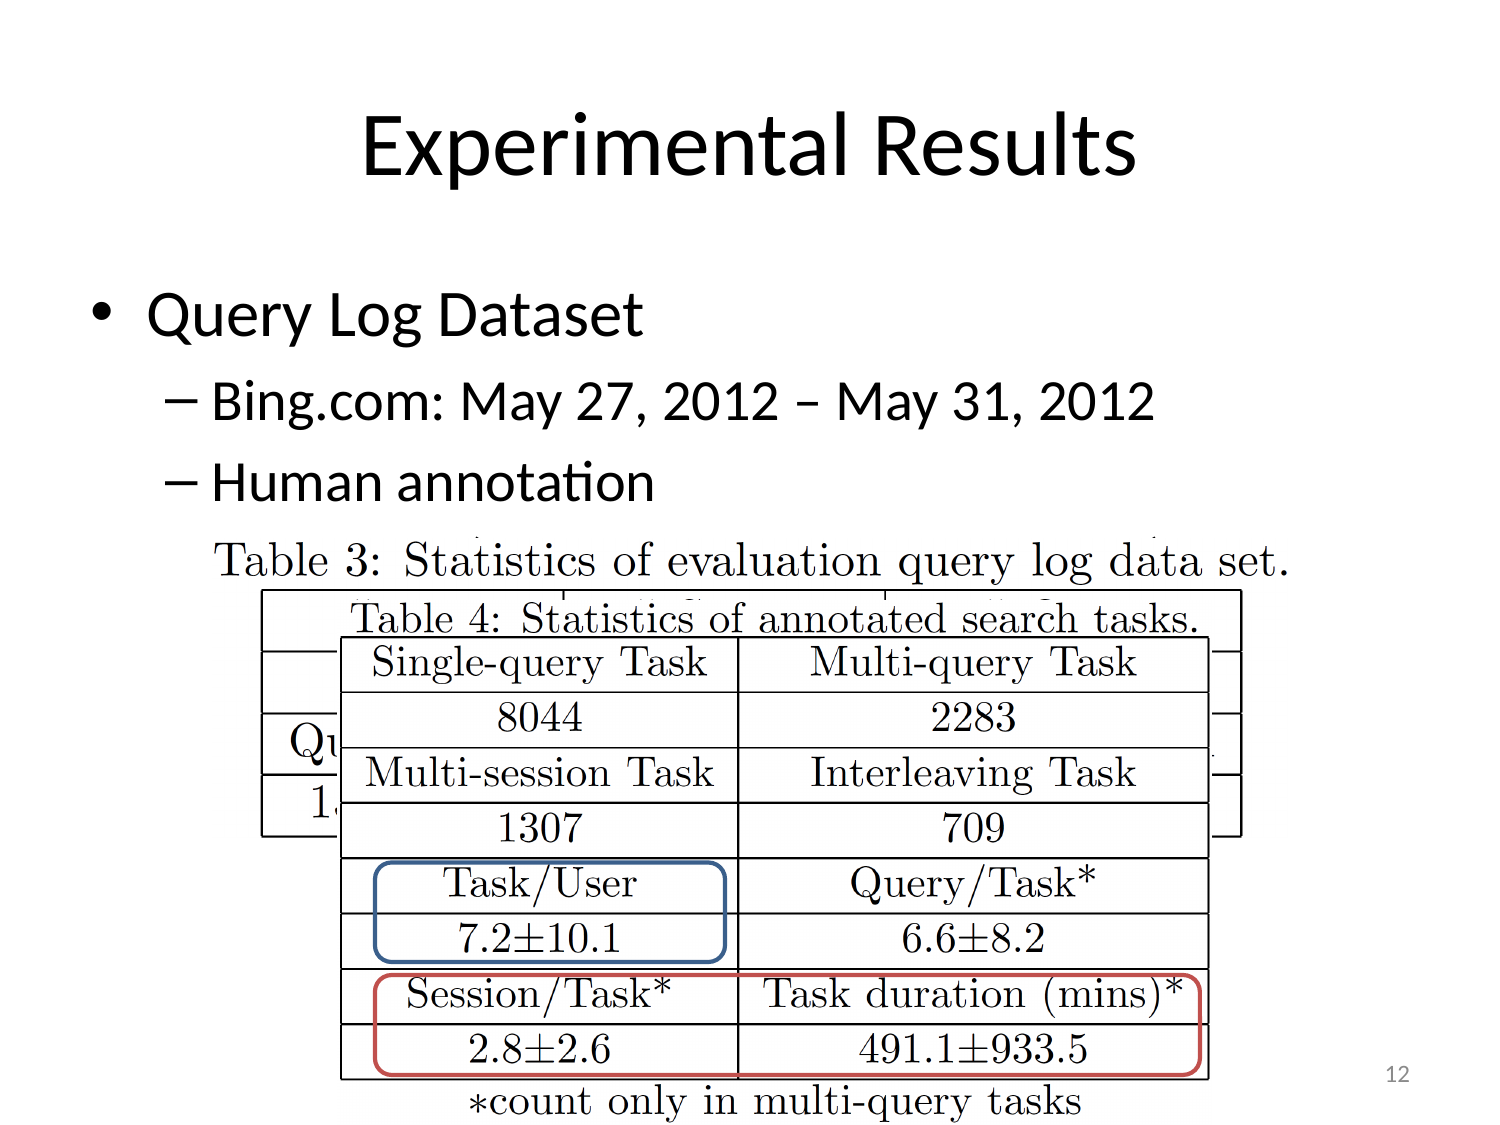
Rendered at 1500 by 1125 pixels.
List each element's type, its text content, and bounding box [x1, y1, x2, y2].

list Query Log Dataset Bing.com: May 27, 2012 – May 31, 2012 Human annotation 3 editors (inter-agreement: 0.68, 0.73, 0.77) [75, 262, 1425, 1005]
slide_number 12 [1217, 1042, 1425, 1103]
title Experimental Results [75, 45, 1425, 233]
picture [212, 538, 1288, 1125]
